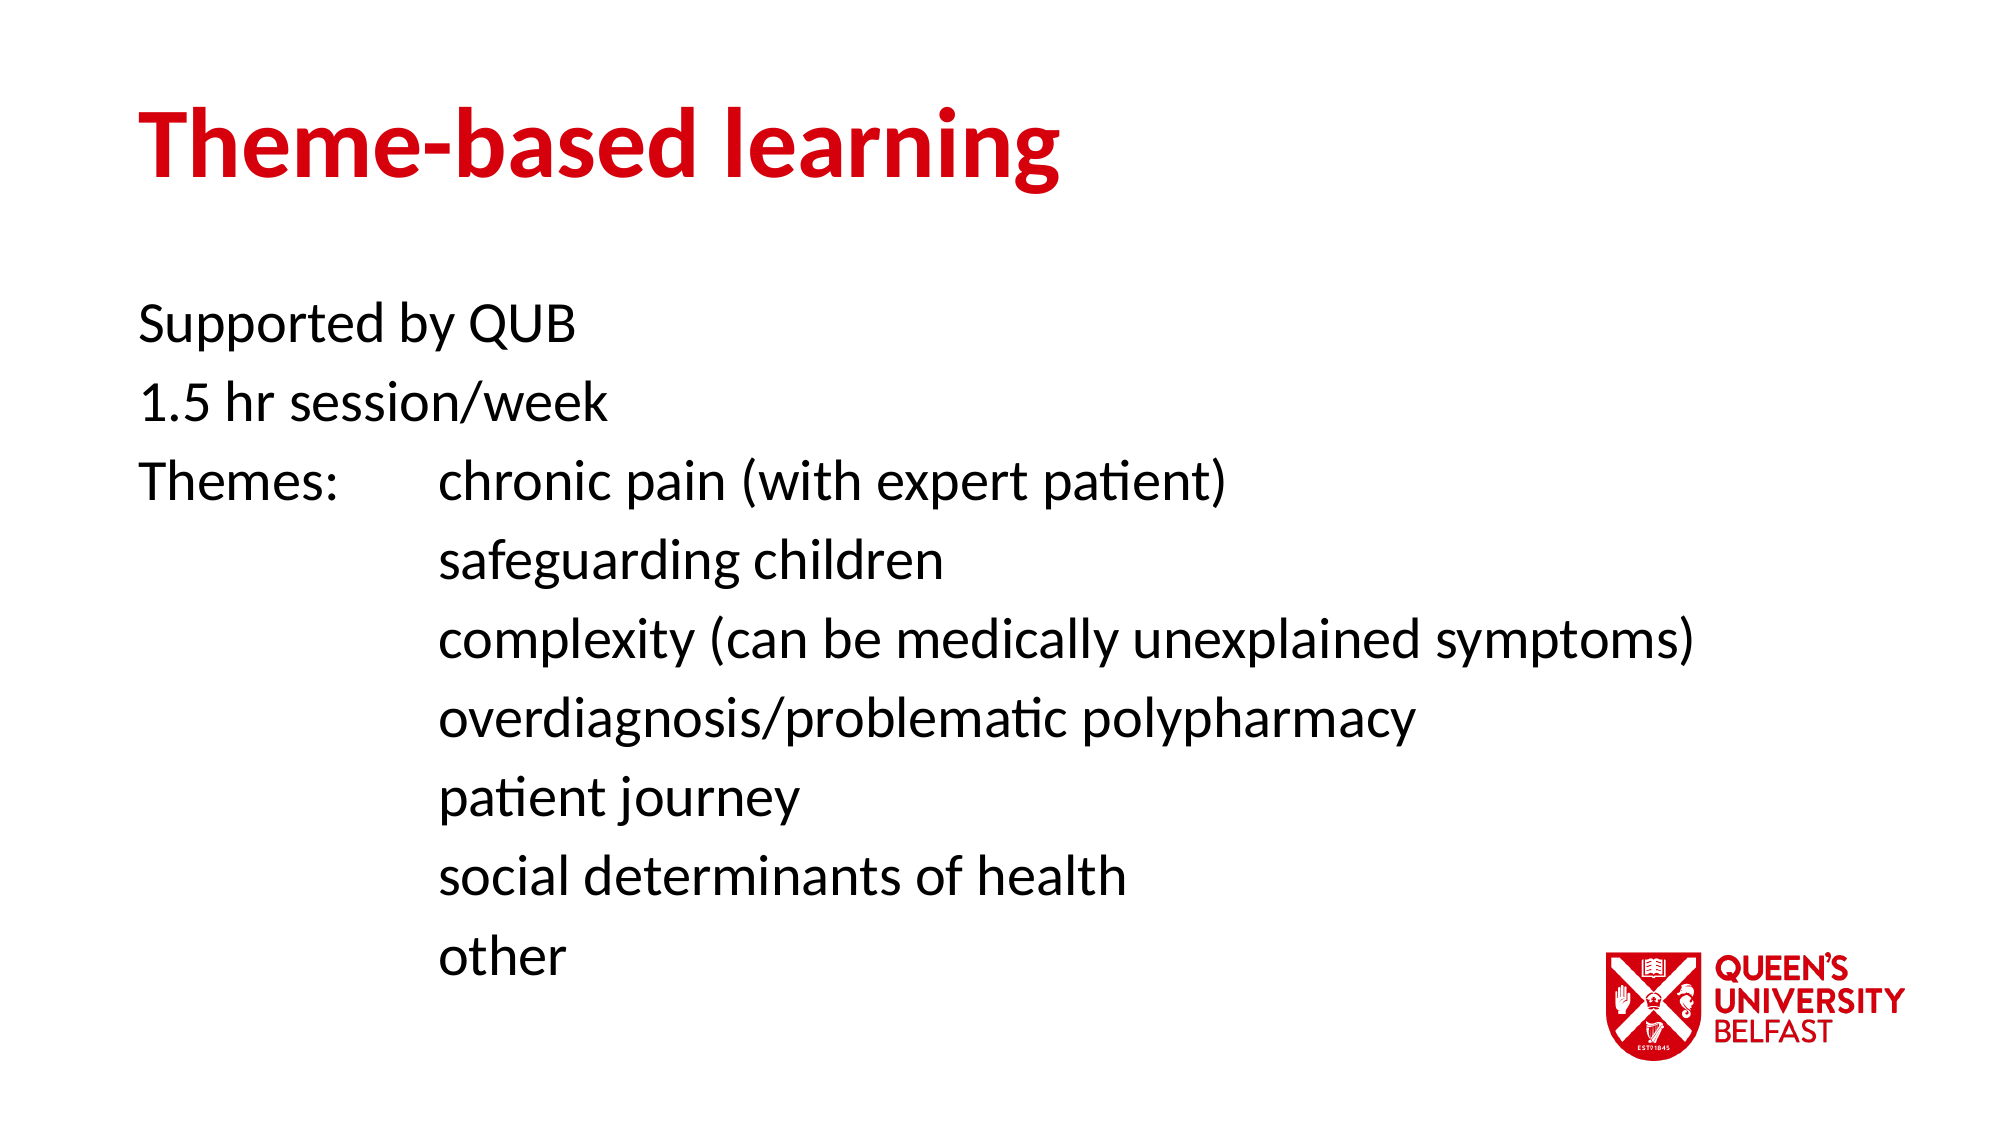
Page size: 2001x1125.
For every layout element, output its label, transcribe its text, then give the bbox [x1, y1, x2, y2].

picture [1605, 948, 1906, 1065]
list Supported by QUB 1.5 hr session/week Themes: chronic pain (with expert patient) safeguarding children complexity (can be medically unexplained symptoms) overdiagnosis/problematic polypharmacy patient journey social determinants of health other [123, 290, 1790, 1028]
list Theme-based learning [123, 97, 1625, 290]
